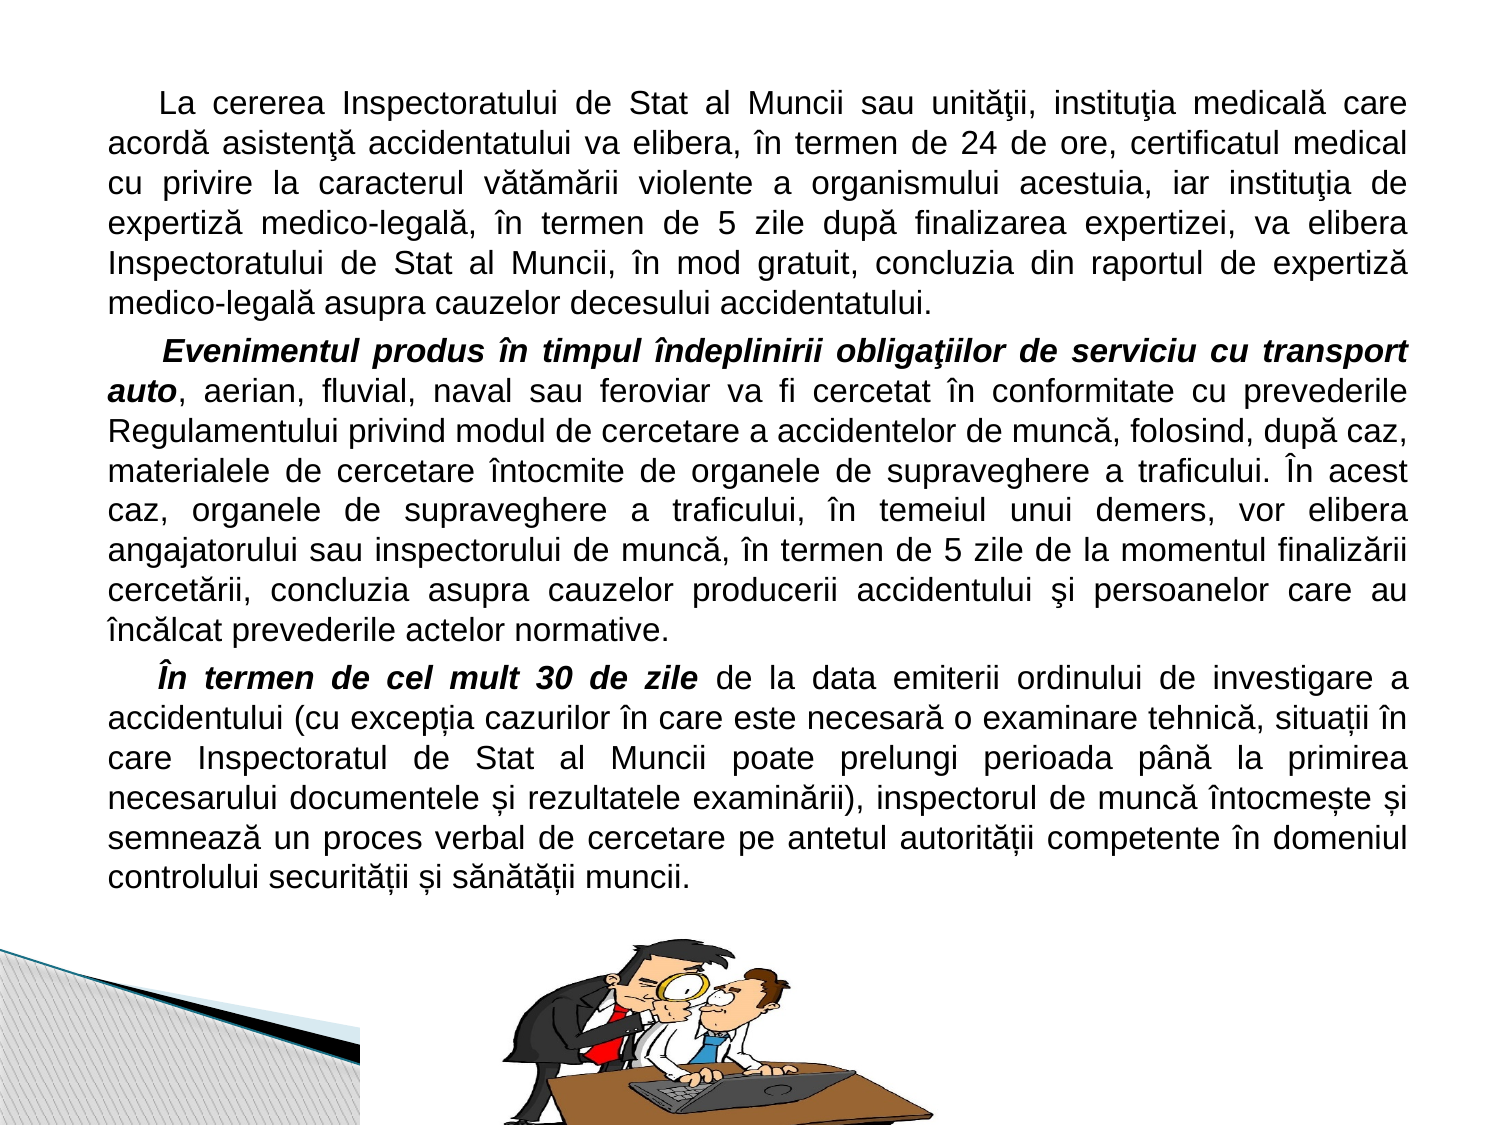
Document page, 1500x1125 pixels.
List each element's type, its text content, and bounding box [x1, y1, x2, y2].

picture [359, 928, 1058, 1125]
list La cererea Inspectoratului de Stat al Muncii sau unităţii, instituţia medicală care acordă asistenţă accidentatului va elibera, în termen de 24 de ore, certificatul medical cu privire la caracterul vătămării violente a organismului acestuia, iar instituţia de expertiză medico-legală, în termen de 5 zile după finalizarea expertizei, va elibera Inspectoratului de Stat al Muncii, în mod gratuit, concluzia din raportul de expertiză medico-legală asupra cauzelor decesului accidentatului. Evenimentul produs în timpul îndeplinirii obligaţiilor de serviciu cu transport auto, aerian, fluvial, naval sau feroviar va fi cercetat în conformitate cu prevederile Regulamentului privind modul de cercetare a accidentelor de muncă, folosind, după caz, materialele de cercetare întocmite de organele de supraveghere a traficului. În acest caz, organele de supraveghere a traficului, în temeiul unui demers, vor elibera angajatorului sau inspectorului de muncă, în termen de 5 zile de la momentul finalizării cercetării, concluzia asupra cauzelor producerii accidentului şi persoanelor care au încălcat prevederile actelor normative. În termen de cel mult 30 de zile de la data emiterii ordinului de investigare a accidentului (cu excepția cazurilor în care este necesară o examinare tehnică, situații în care Inspectoratul de Stat al Muncii poate prelungi perioada până la primirea necesarului documentele și rezultatele examinării), inspectorul de muncă întocmește și semnează un proces verbal de cercetare pe antetul autorității competente în domeniul controlului securității și sănătății muncii. [75, 30, 1425, 1094]
